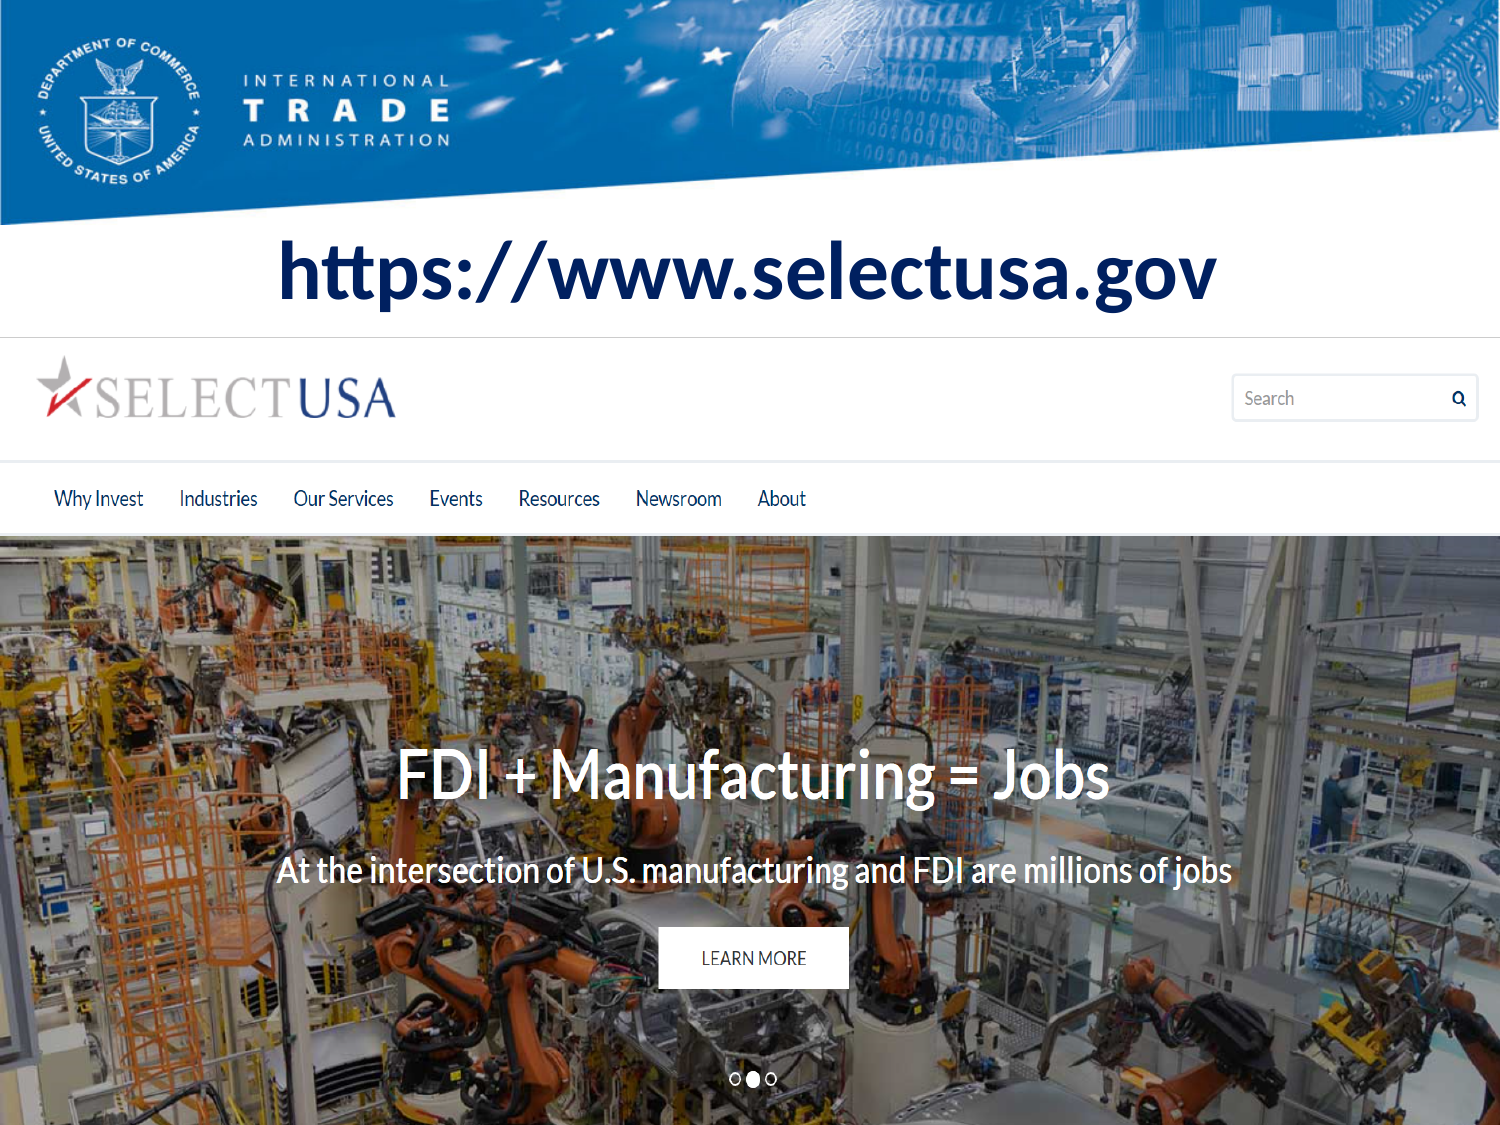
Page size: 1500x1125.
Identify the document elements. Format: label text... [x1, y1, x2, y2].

text_box https://www.selectusa.gov [262, 232, 1500, 324]
picture [0, 337, 1500, 1125]
picture [0, 0, 1500, 226]
